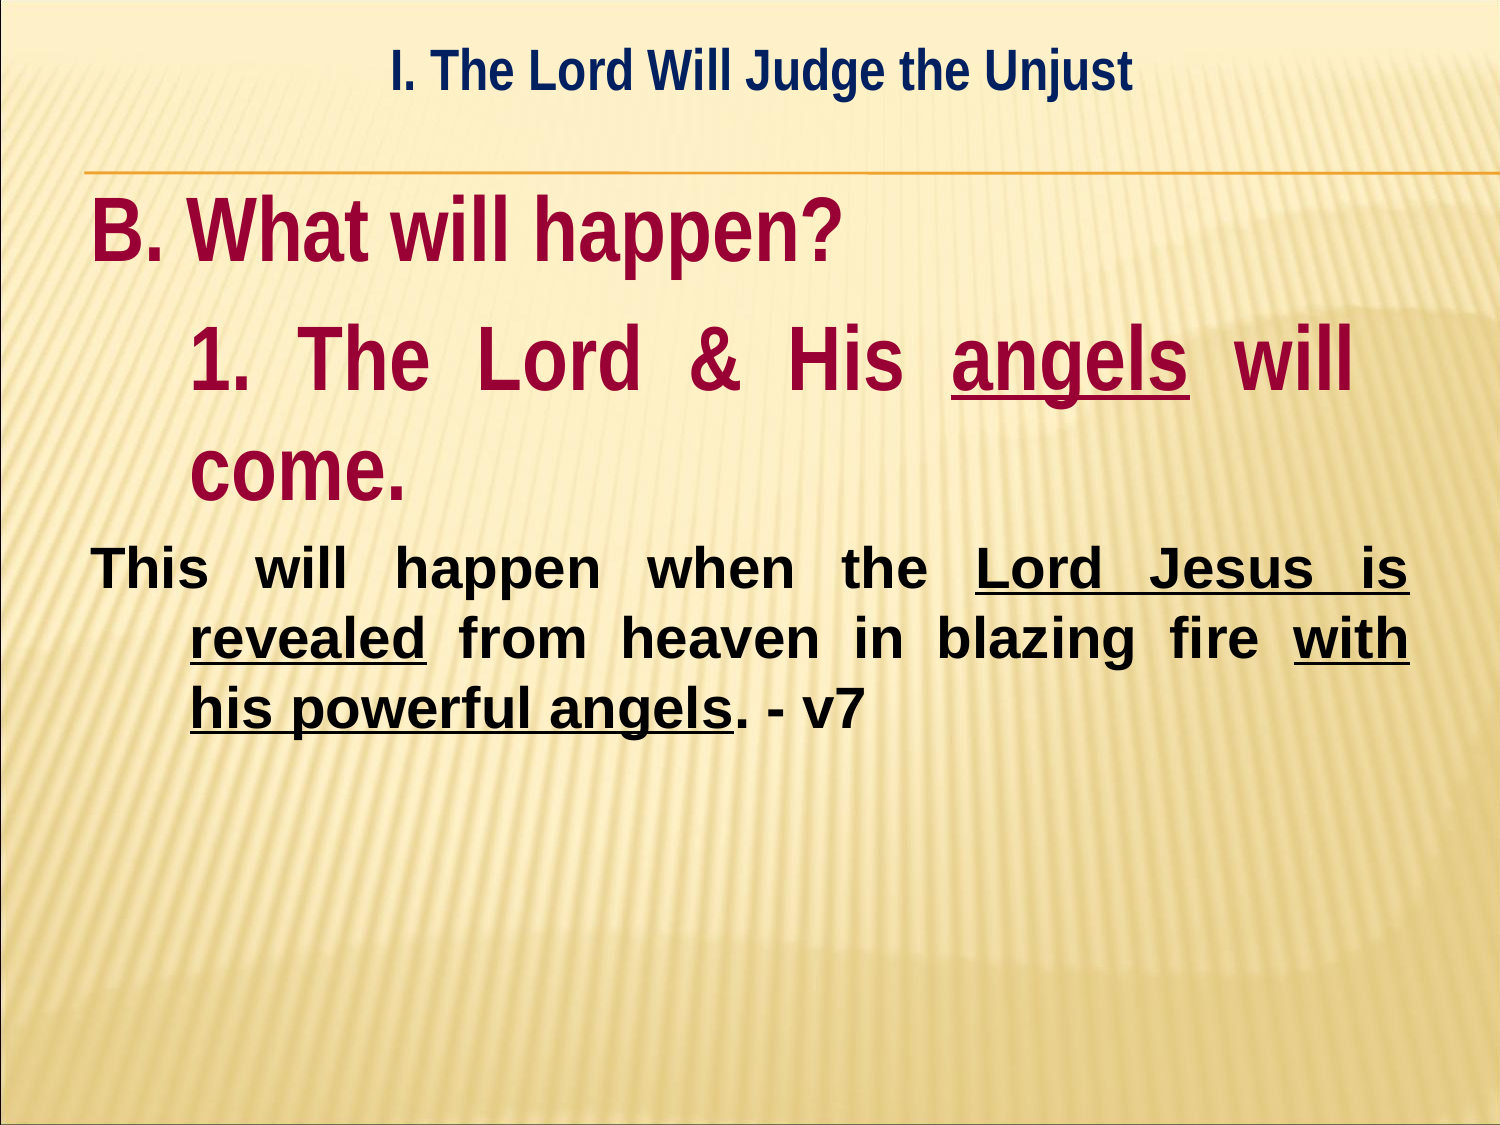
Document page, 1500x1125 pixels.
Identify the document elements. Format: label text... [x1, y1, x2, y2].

picture [0, 0, 1500, 1125]
text_box I. The Lord Will Judge the Unjust [124, 24, 1413, 110]
list B. What will happen? 1. The Lord & His angels will come. This will happen when the Lord Jesus is revealed from heaven in blazing fire with his powerful angels. - v7 [75, 162, 1425, 1050]
